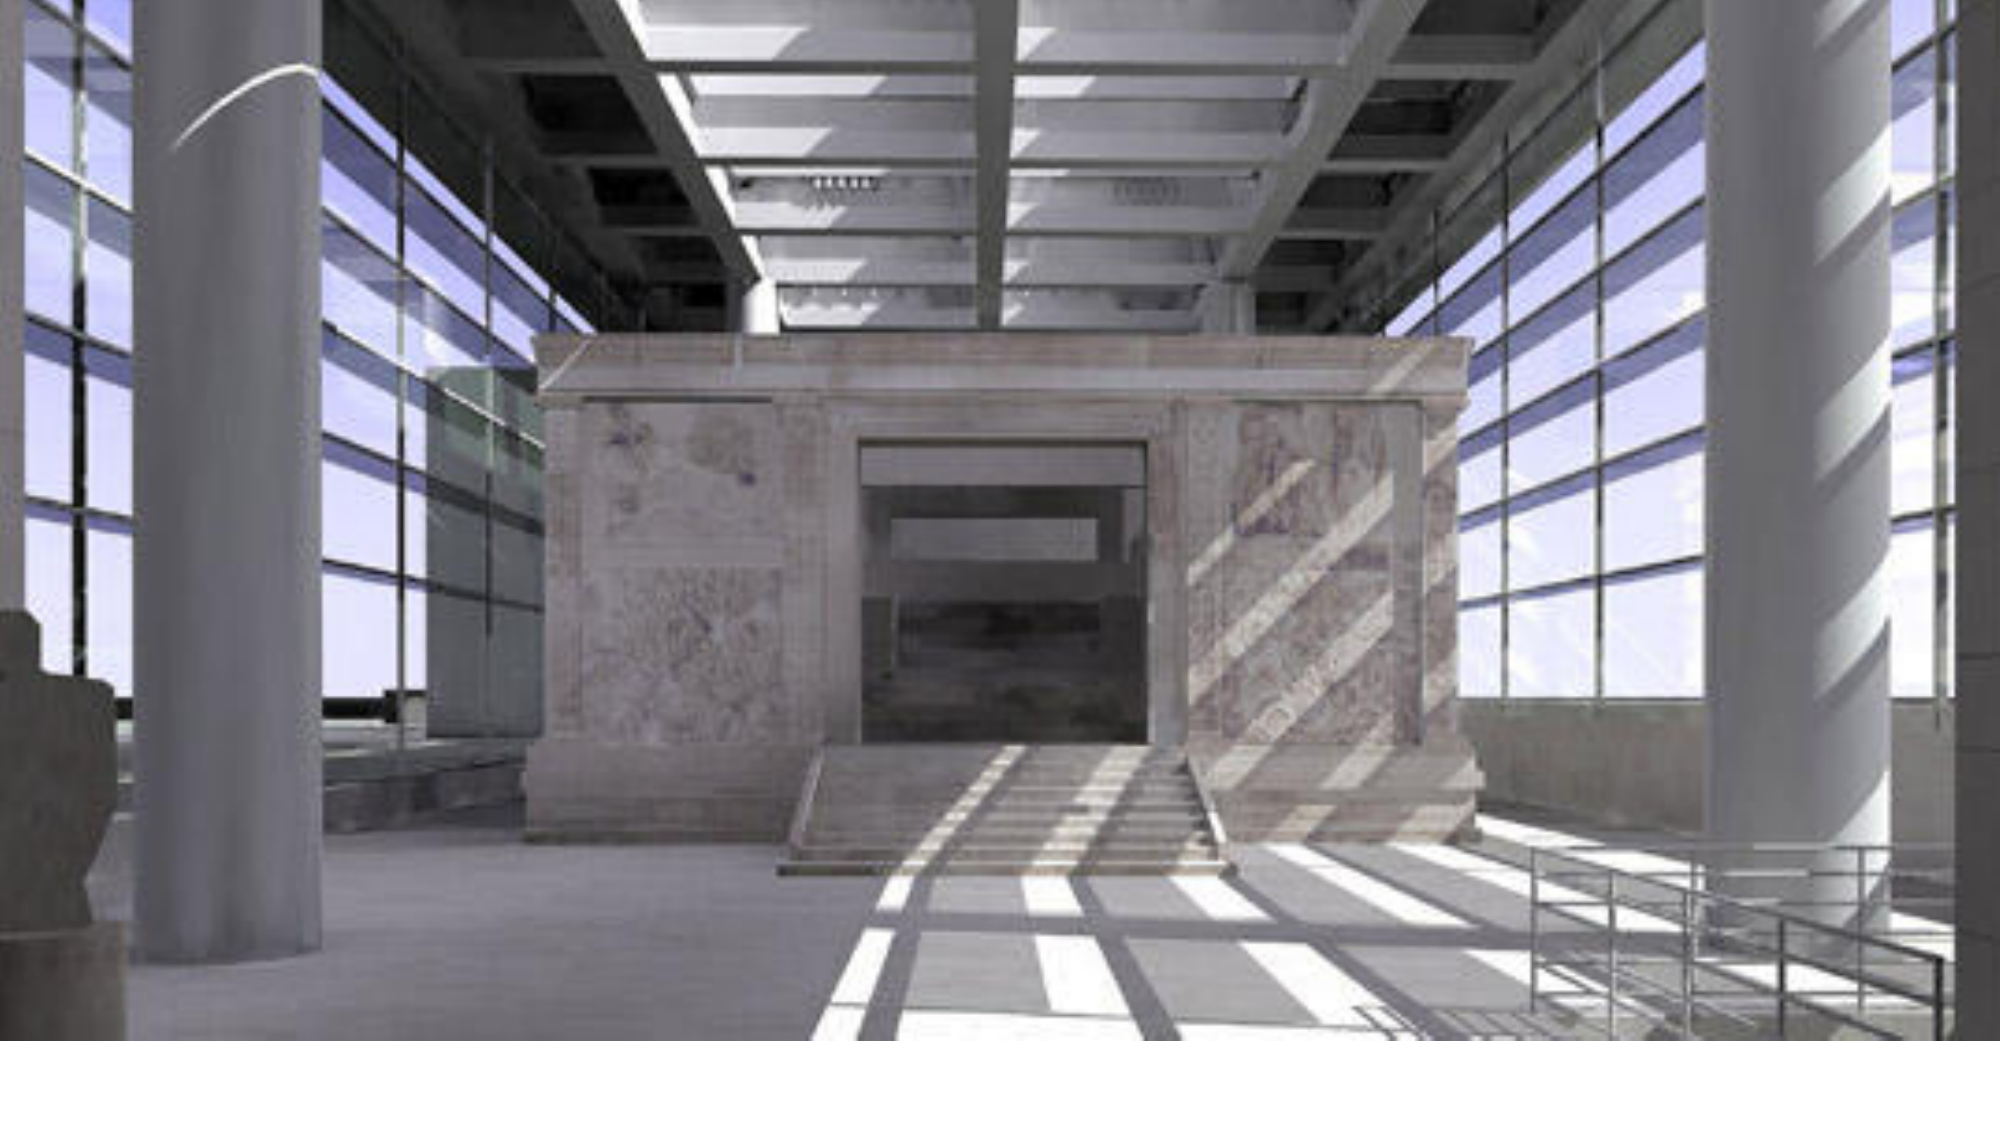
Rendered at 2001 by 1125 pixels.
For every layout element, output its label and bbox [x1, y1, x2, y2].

list [0, 0, 2000, 1041]
